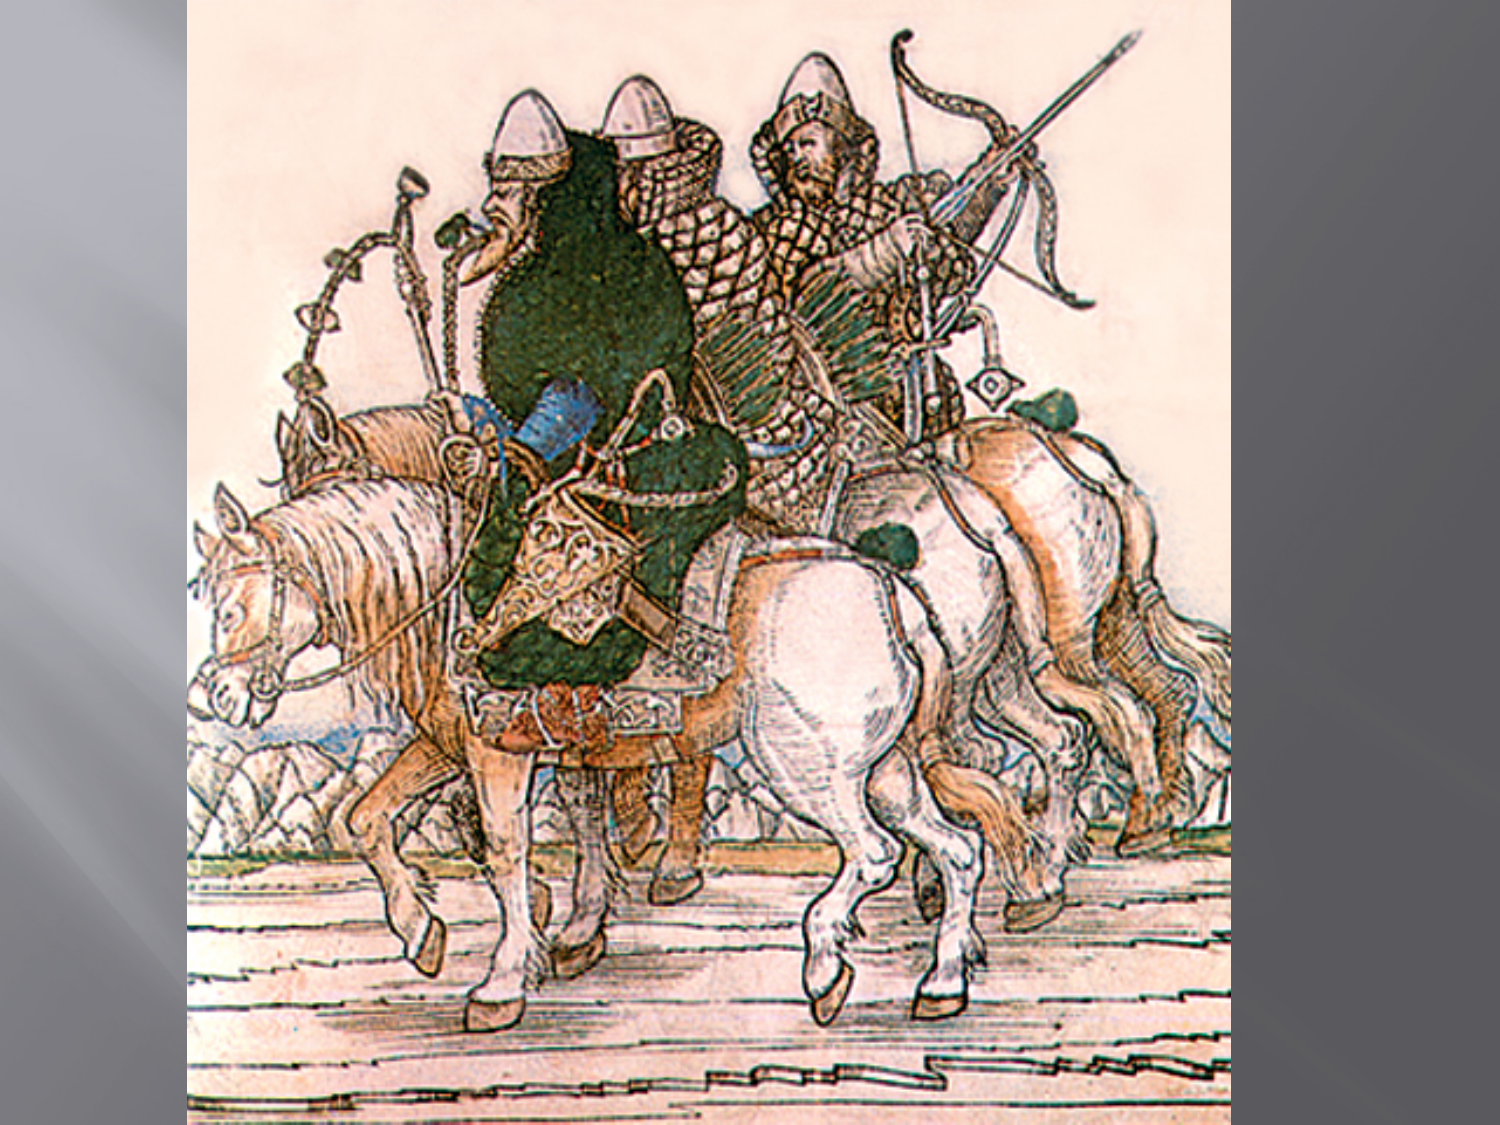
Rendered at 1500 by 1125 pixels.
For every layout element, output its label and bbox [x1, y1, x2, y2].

picture [187, 0, 1231, 1125]
